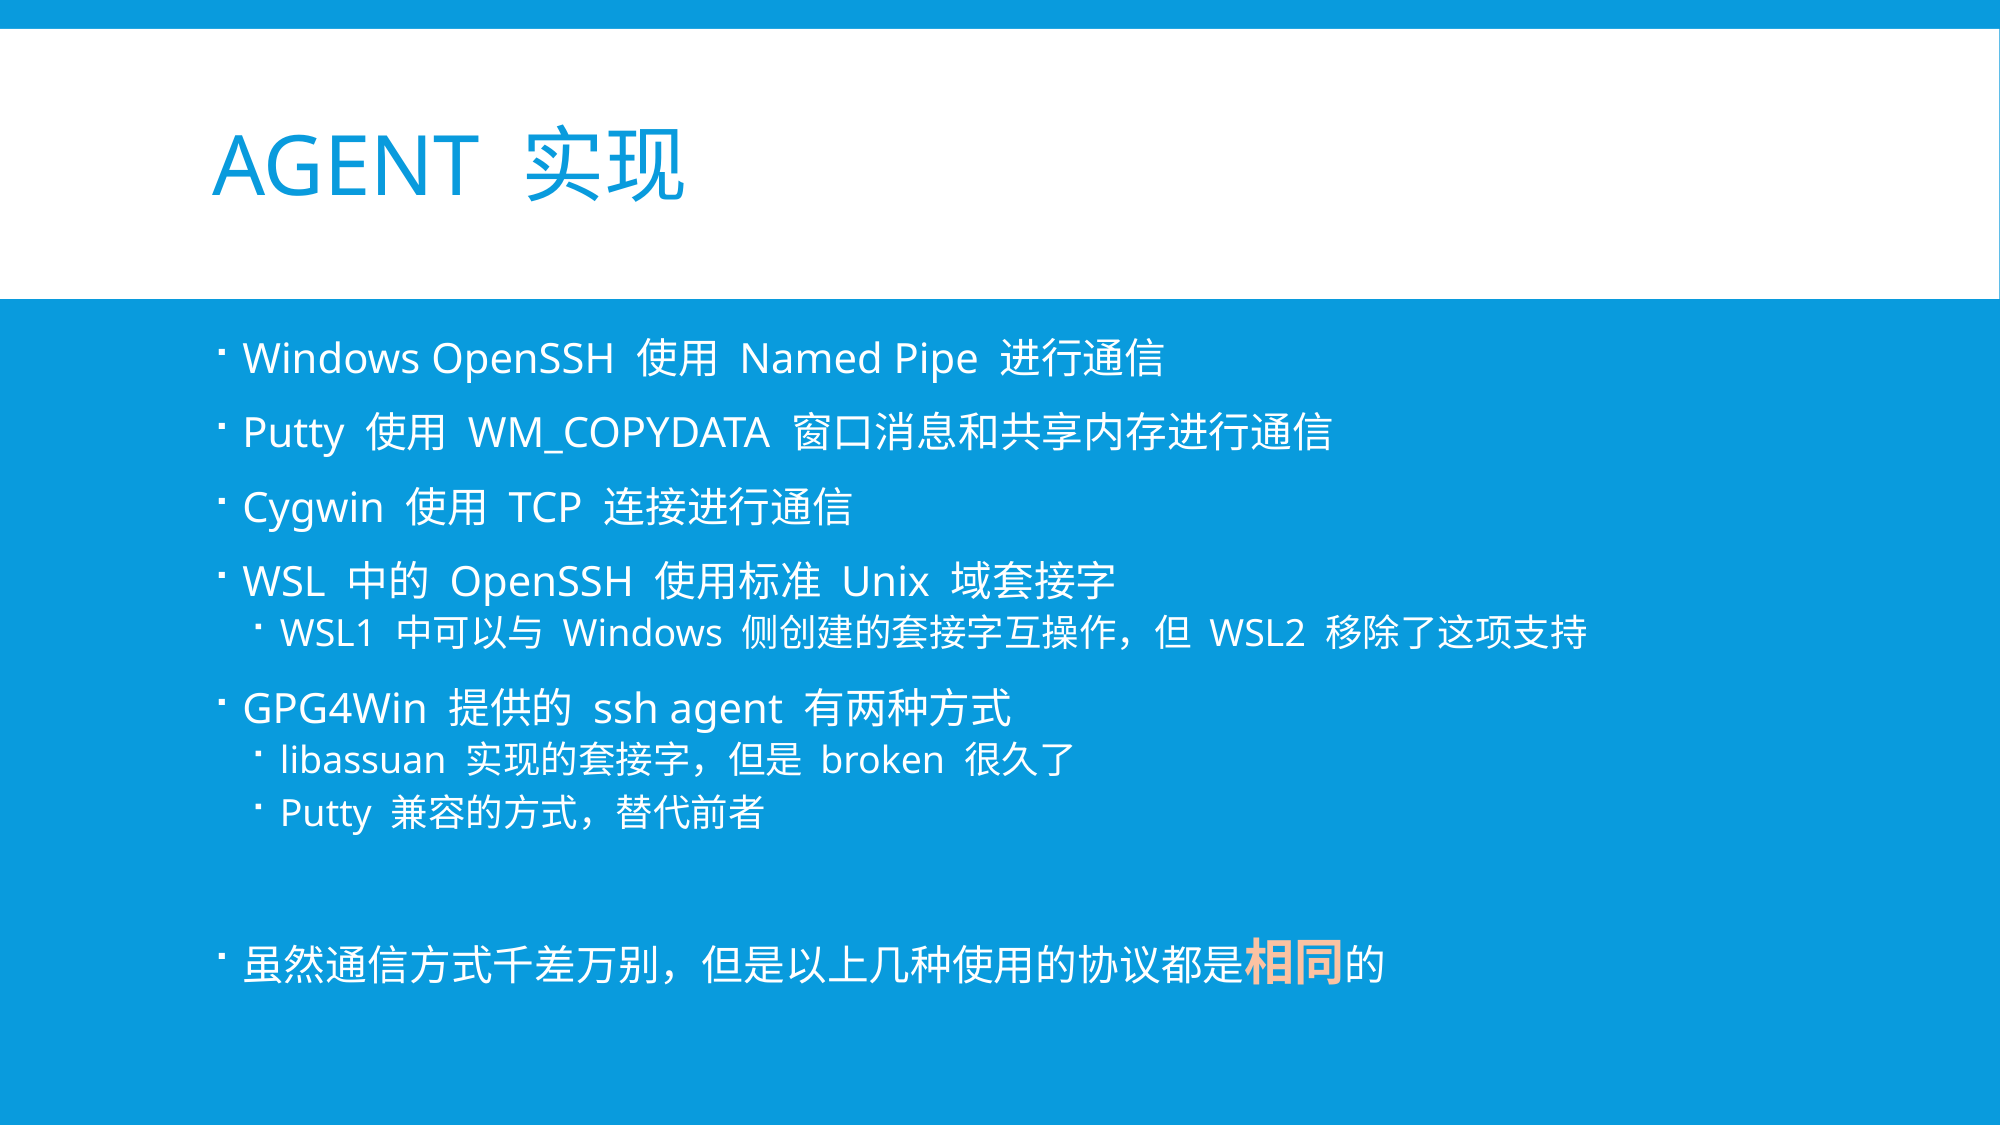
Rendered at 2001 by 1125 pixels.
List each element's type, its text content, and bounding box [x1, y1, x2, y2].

list Windows OpenSSH 使用 Named Pipe 进行通信 Putty 使用 WM_COPYDATA 窗口消息和共享内存进行通信 Cygwin 使用 TCP 连接进行通信 WSL 中的 OpenSSH 使用标准 Unix 域套接字 WSL1 中可以与 Windows 侧创建的套接字互操作，但 WSL2 移除了这项支持 GPG4Win 提供的 ssh agent 有两种方式 libassuan 实现的套接字，但是 broken 很久了 Putty 兼容的方式，替代前者 虽然通信方式千差万别，但是以上几种使用的协议都是相同的 [197, 329, 1803, 1020]
title AGENT 实现 [197, 46, 1803, 295]
